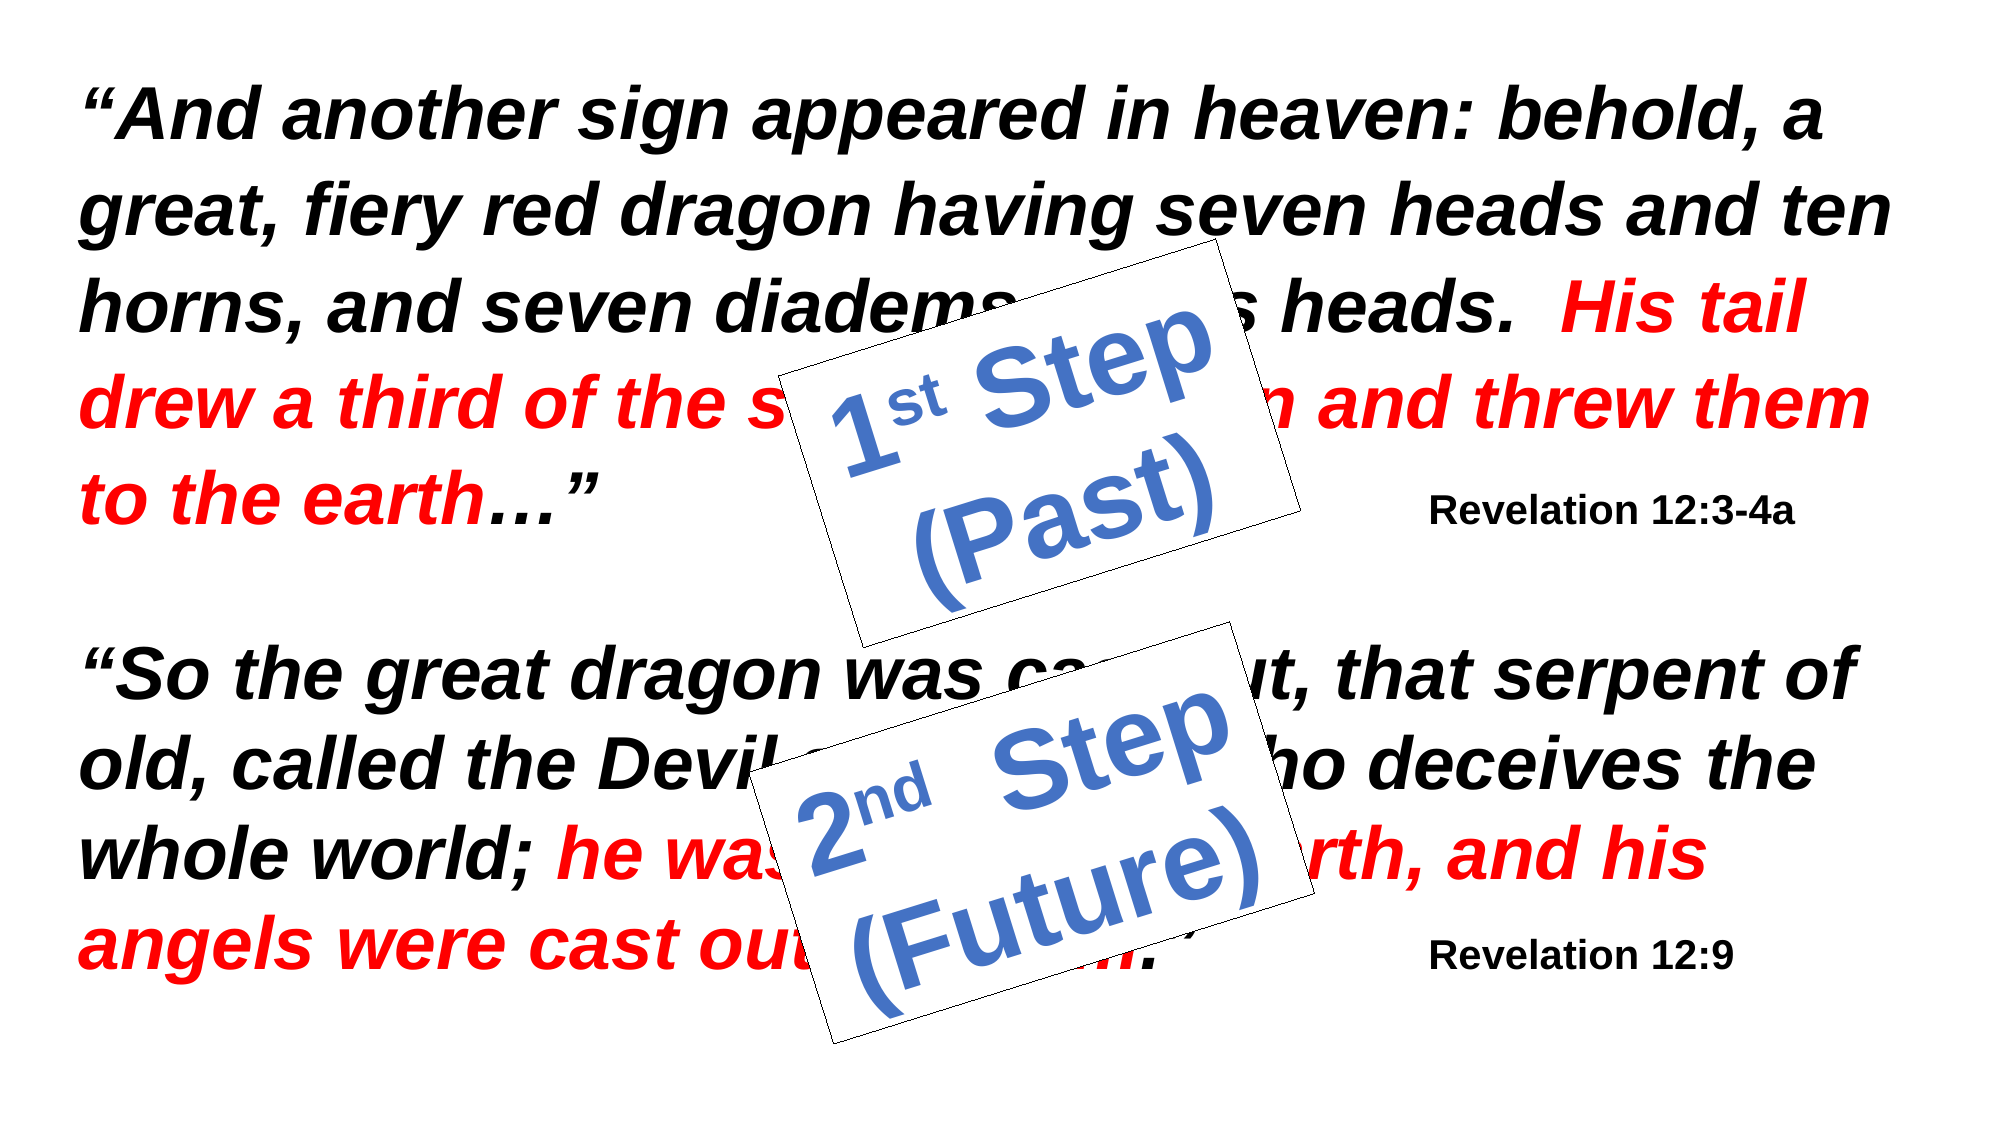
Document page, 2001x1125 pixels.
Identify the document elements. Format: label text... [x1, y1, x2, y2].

text_box “So the great dragon was cast out, that serpent of old, called the Devil and Satan, who deceives the whole world; he was cast to the earth, and his angels were cast out with him.” Revelation 12:9 [63, 617, 1925, 992]
text_box 1st Step (Past) [778, 238, 1301, 648]
text_box “And another sign appeared in heaven: behold, a great, fiery red dragon having seven heads and ten horns, and seven diadems on his heads. His tail drew a third of the stars of heaven and threw them to the earth…” Revelation 12:3-4a [63, 50, 1952, 547]
text_box 2nd Step (Future) [748, 621, 1315, 1044]
